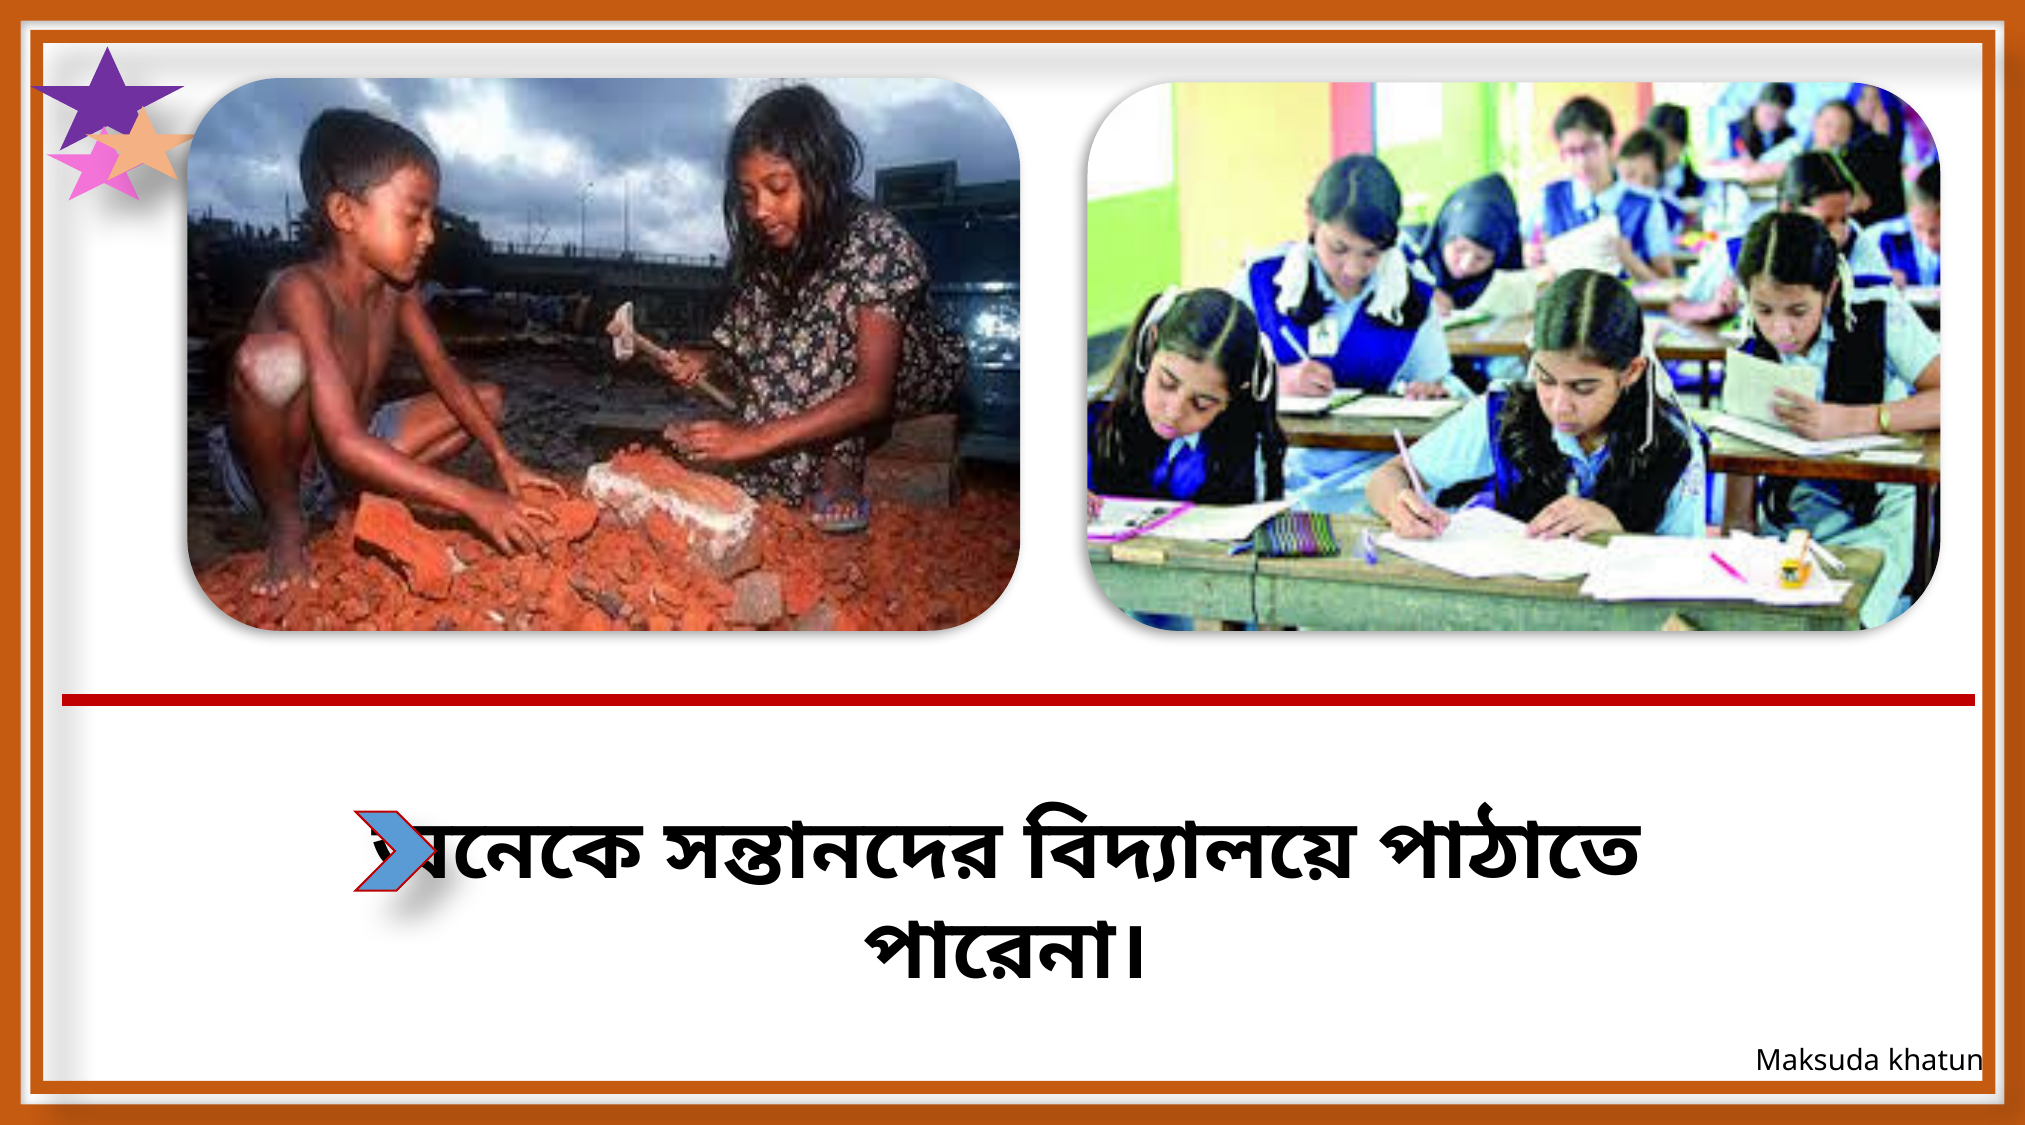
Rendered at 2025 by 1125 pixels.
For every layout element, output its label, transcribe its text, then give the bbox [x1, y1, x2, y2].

picture [1087, 82, 1941, 631]
text_box [352, 810, 438, 892]
picture [187, 78, 1021, 631]
text_box অনেকে সন্তানদের বিদ্যালয়ে পাঠাতে পারেনা। [312, 787, 1700, 1003]
